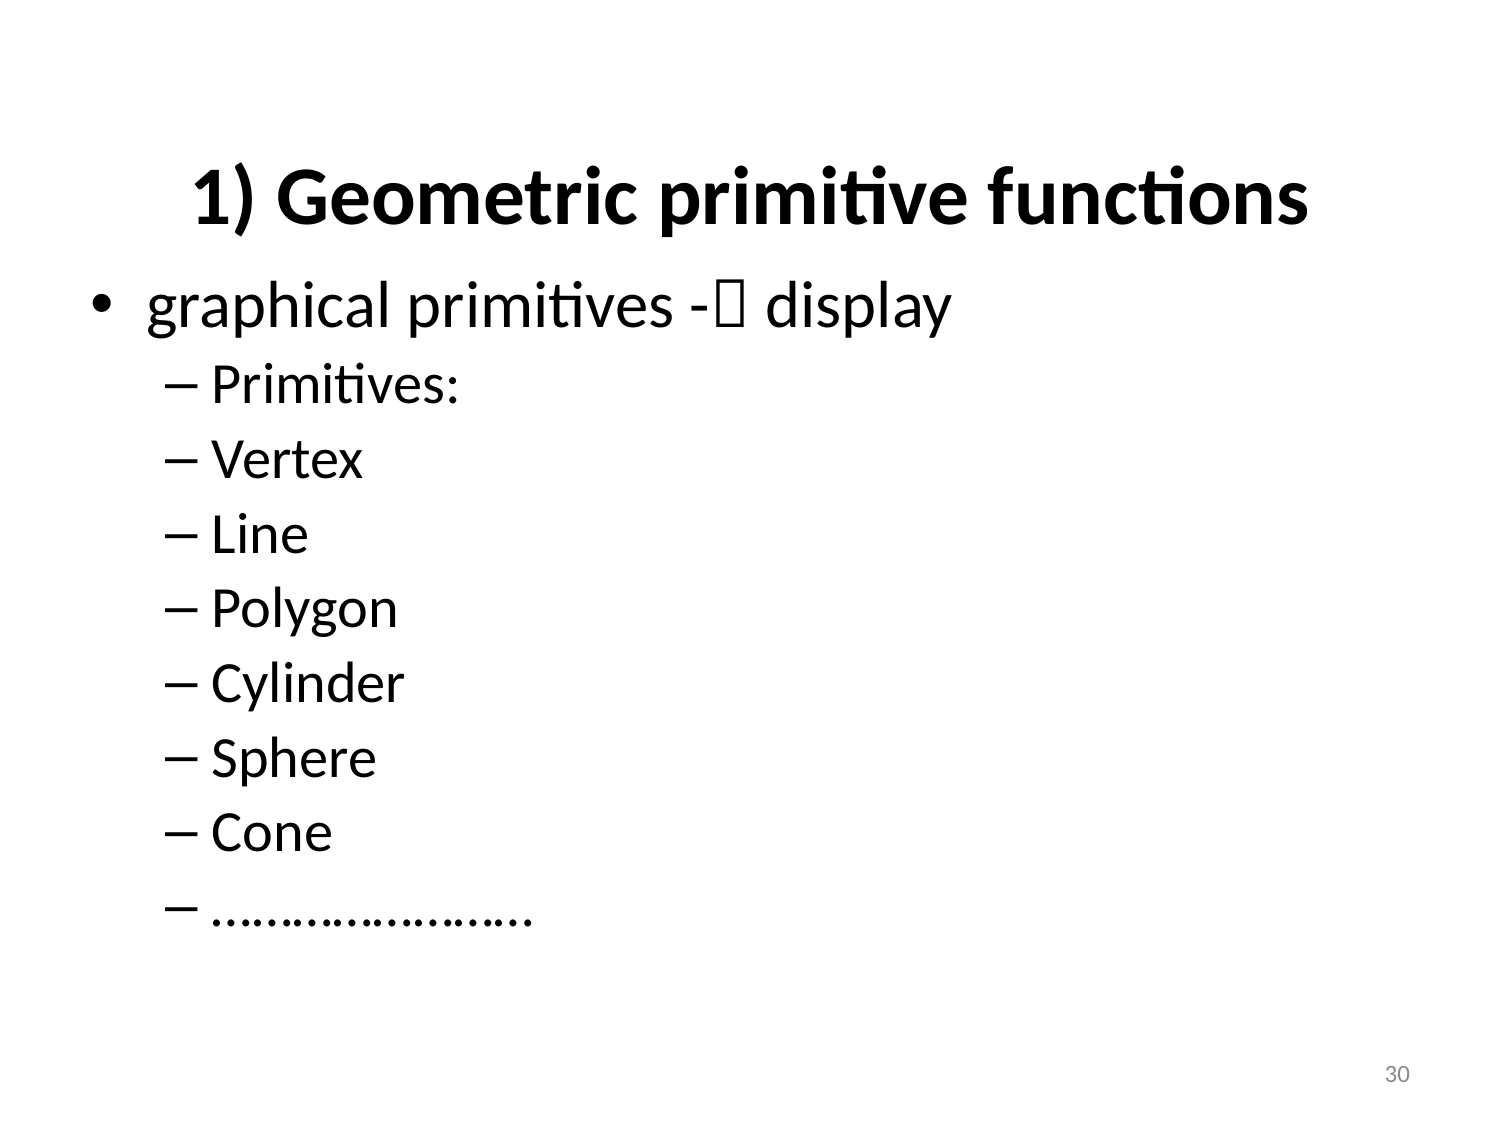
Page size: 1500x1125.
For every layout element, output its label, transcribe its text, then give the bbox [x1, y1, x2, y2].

list graphical primitives - display Primitives: Vertex Line Polygon Cylinder Sphere Cone …………………… [75, 262, 1425, 1005]
slide_number 30 [1074, 1042, 1425, 1103]
title 1) Geometric primitive functions [75, 115, 1425, 262]
